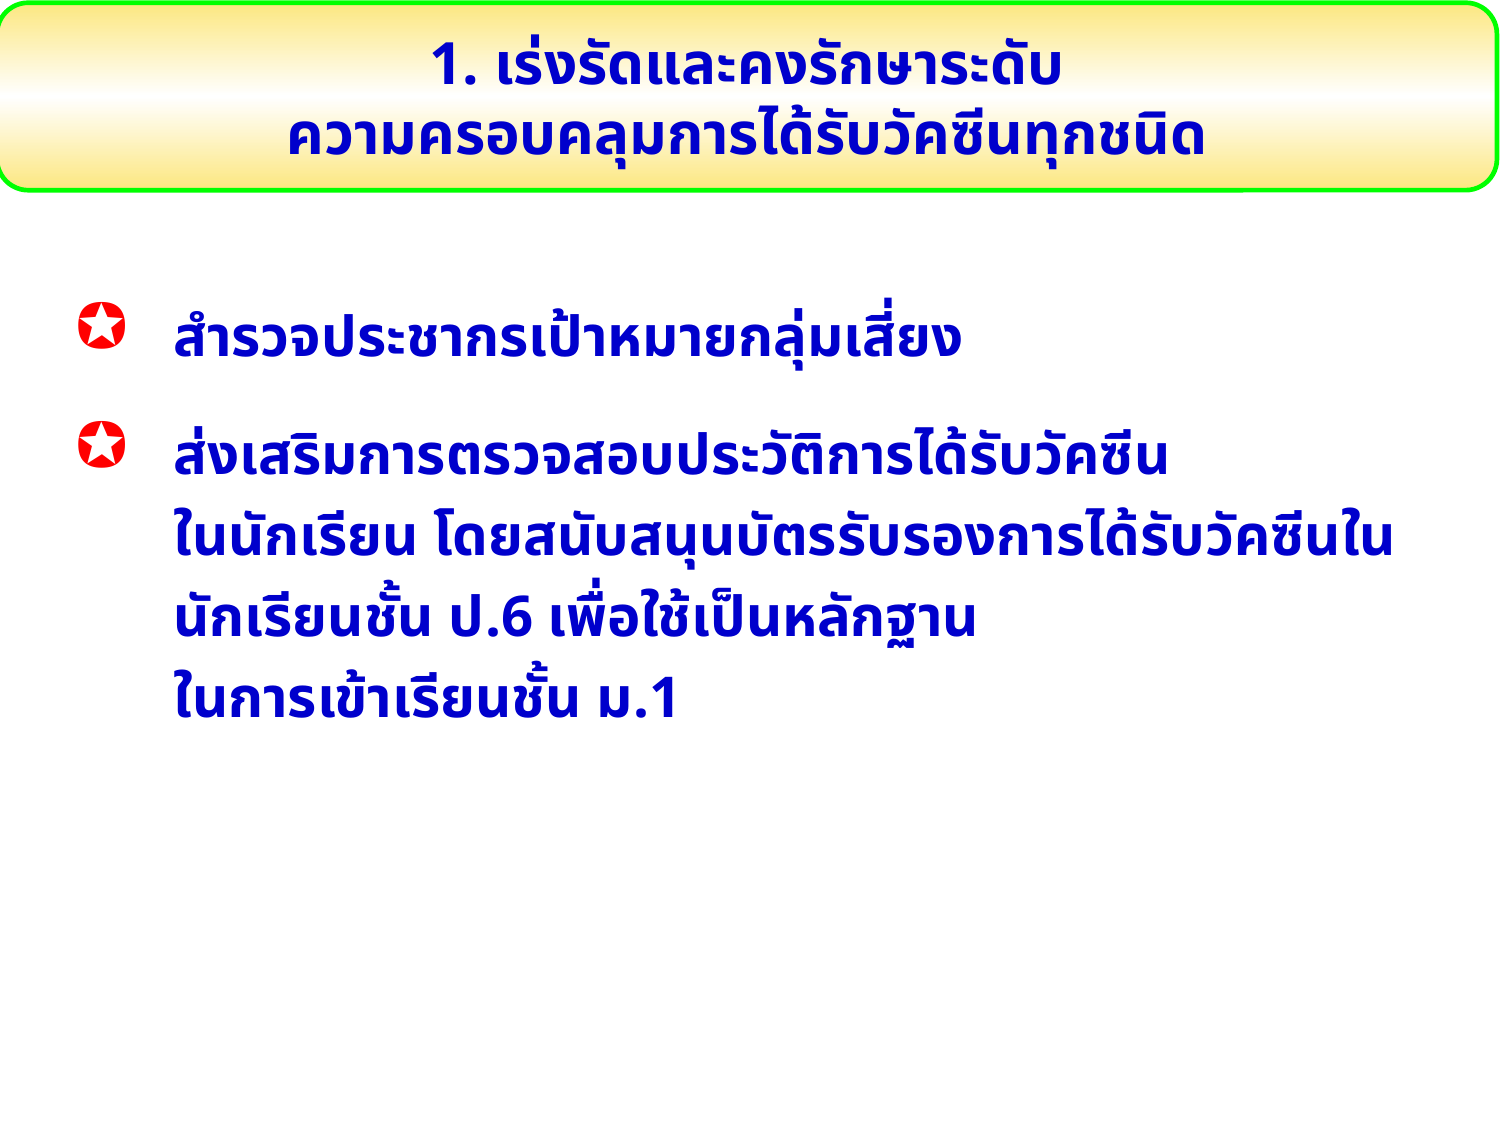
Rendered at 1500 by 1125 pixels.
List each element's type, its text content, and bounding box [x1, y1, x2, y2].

text_box 1. เร่งรัดและคงรักษาระดับ ความครอบคลุมการได้รับวัคซีนทุกชนิด [0, 2, 1497, 191]
list สำรวจประชากรเป้าหมายกลุ่มเสี่ยง ส่งเสริมการตรวจสอบประวัติการได้รับวัคซีน ในนักเรียน โดยสนับสนุนบัตรรับรองการได้รับวัคซีนในนักเรียนชั้น ป.6 เพื่อใช้เป็นหลักฐาน ในการเข้าเรียนชั้น ม.1 [56, 278, 1424, 846]
